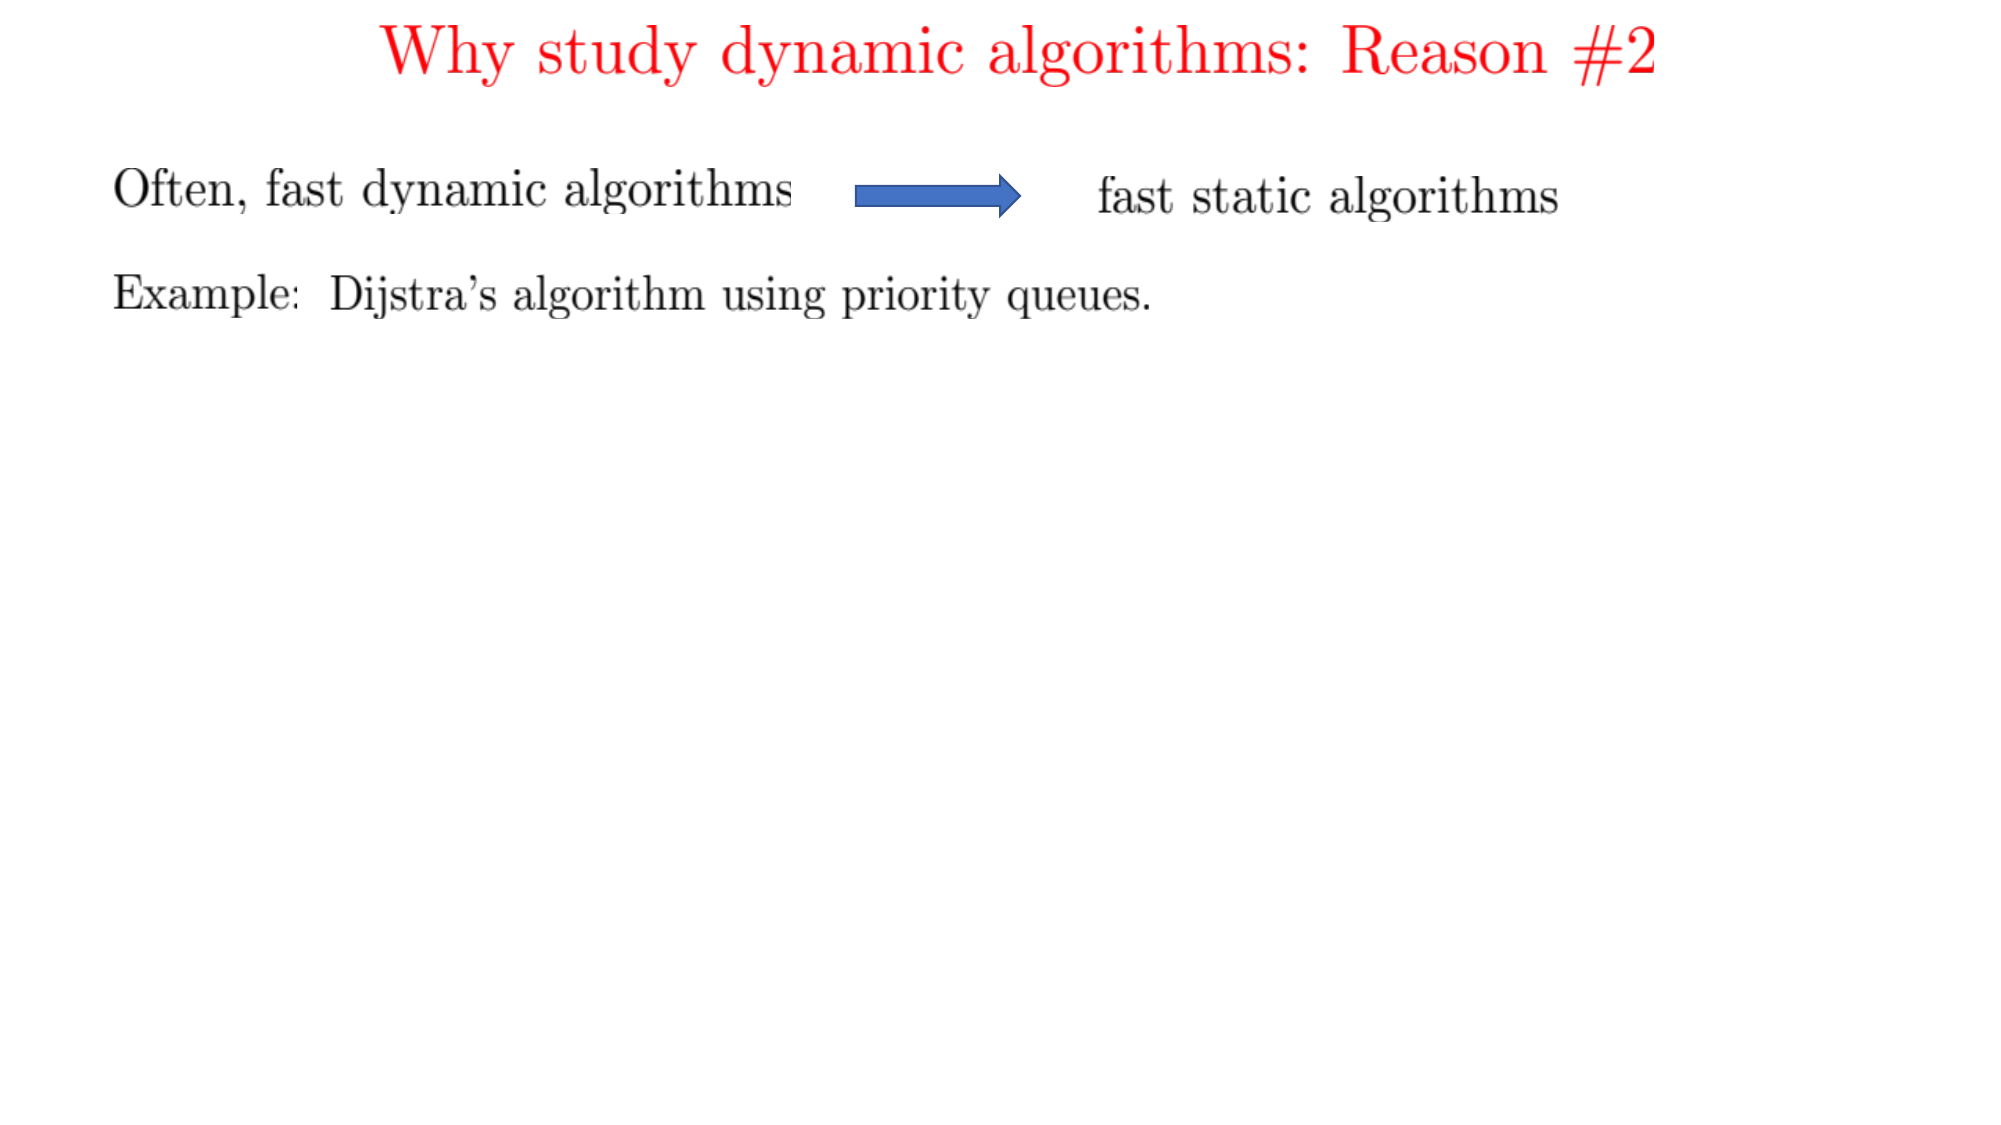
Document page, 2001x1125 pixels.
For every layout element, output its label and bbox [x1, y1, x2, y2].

picture [113, 168, 791, 214]
picture [113, 273, 298, 318]
picture [1097, 175, 1559, 222]
picture [330, 274, 1150, 319]
text_box [854, 173, 1022, 219]
picture [379, 25, 1655, 87]
